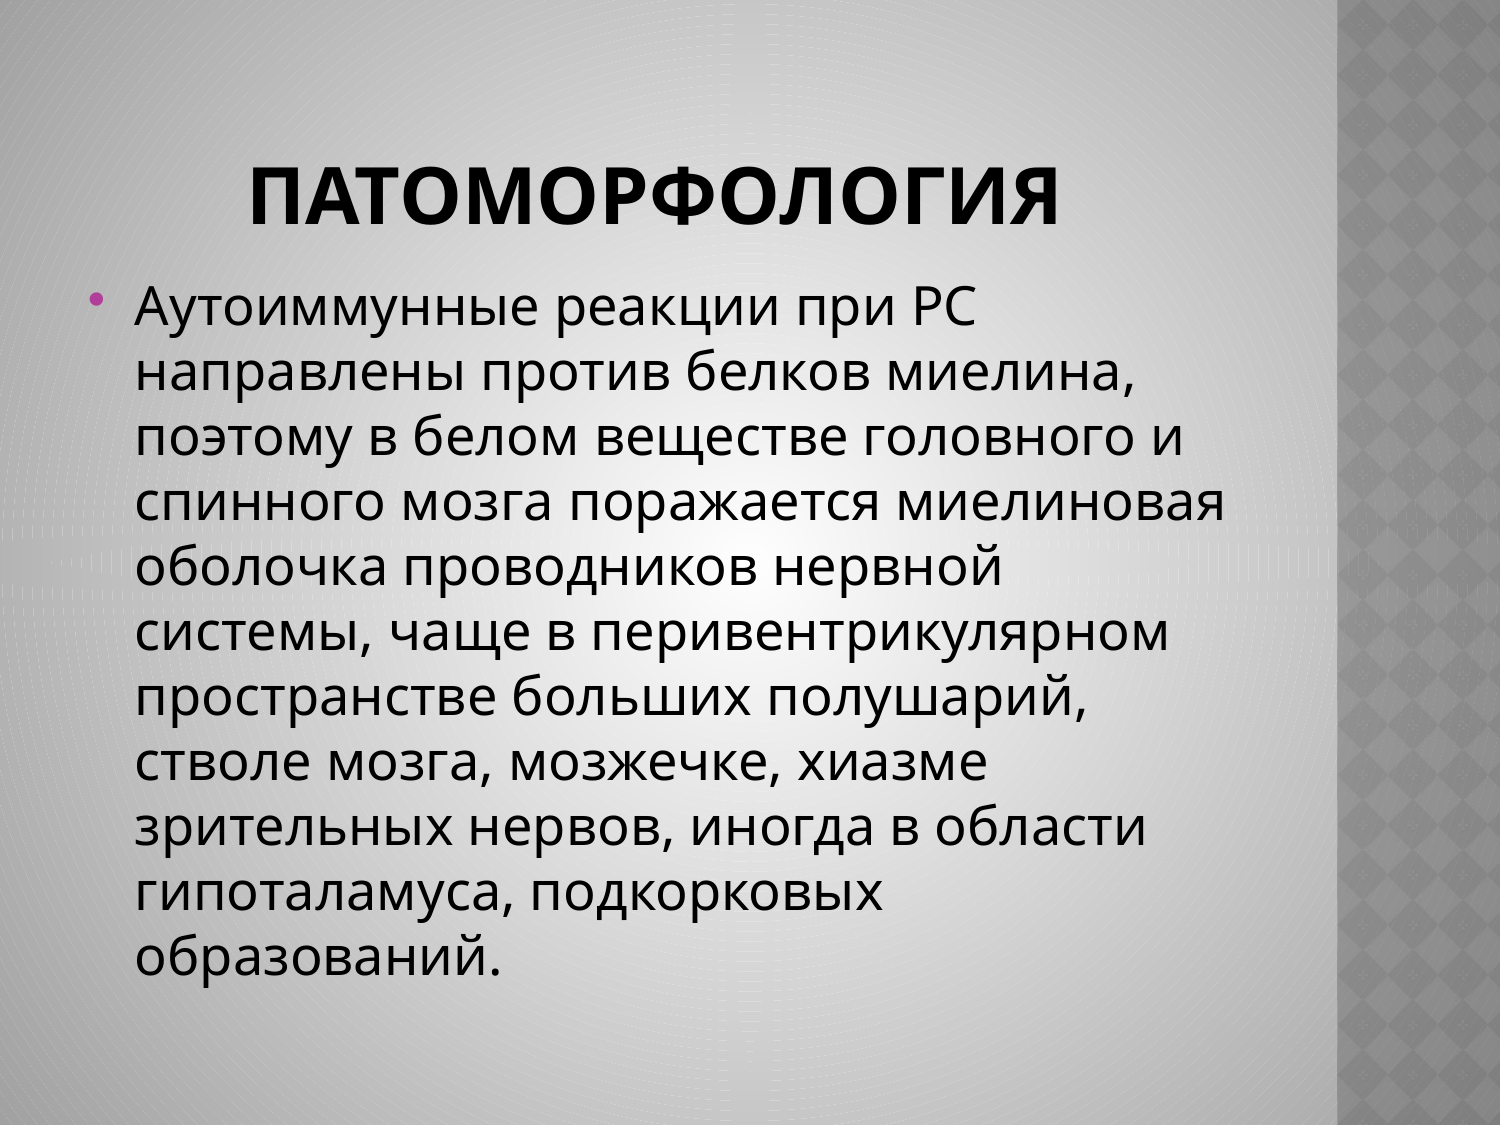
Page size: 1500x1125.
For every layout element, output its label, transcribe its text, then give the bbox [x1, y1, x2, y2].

title патоморфология [75, 52, 1263, 240]
list Аутоиммунные реакции при РС направлены против белков миелина, поэтому в белом веществе головного и спинного мозга поражается миелиновая оболочка проводников нервной системы, чаще в перивентрикулярном пространстве больших полушарий, стволе мозга, мозжечке, хиазме зрительных нервов, иногда в области гипоталамуса, подкорковых образований. [75, 264, 1263, 1059]
